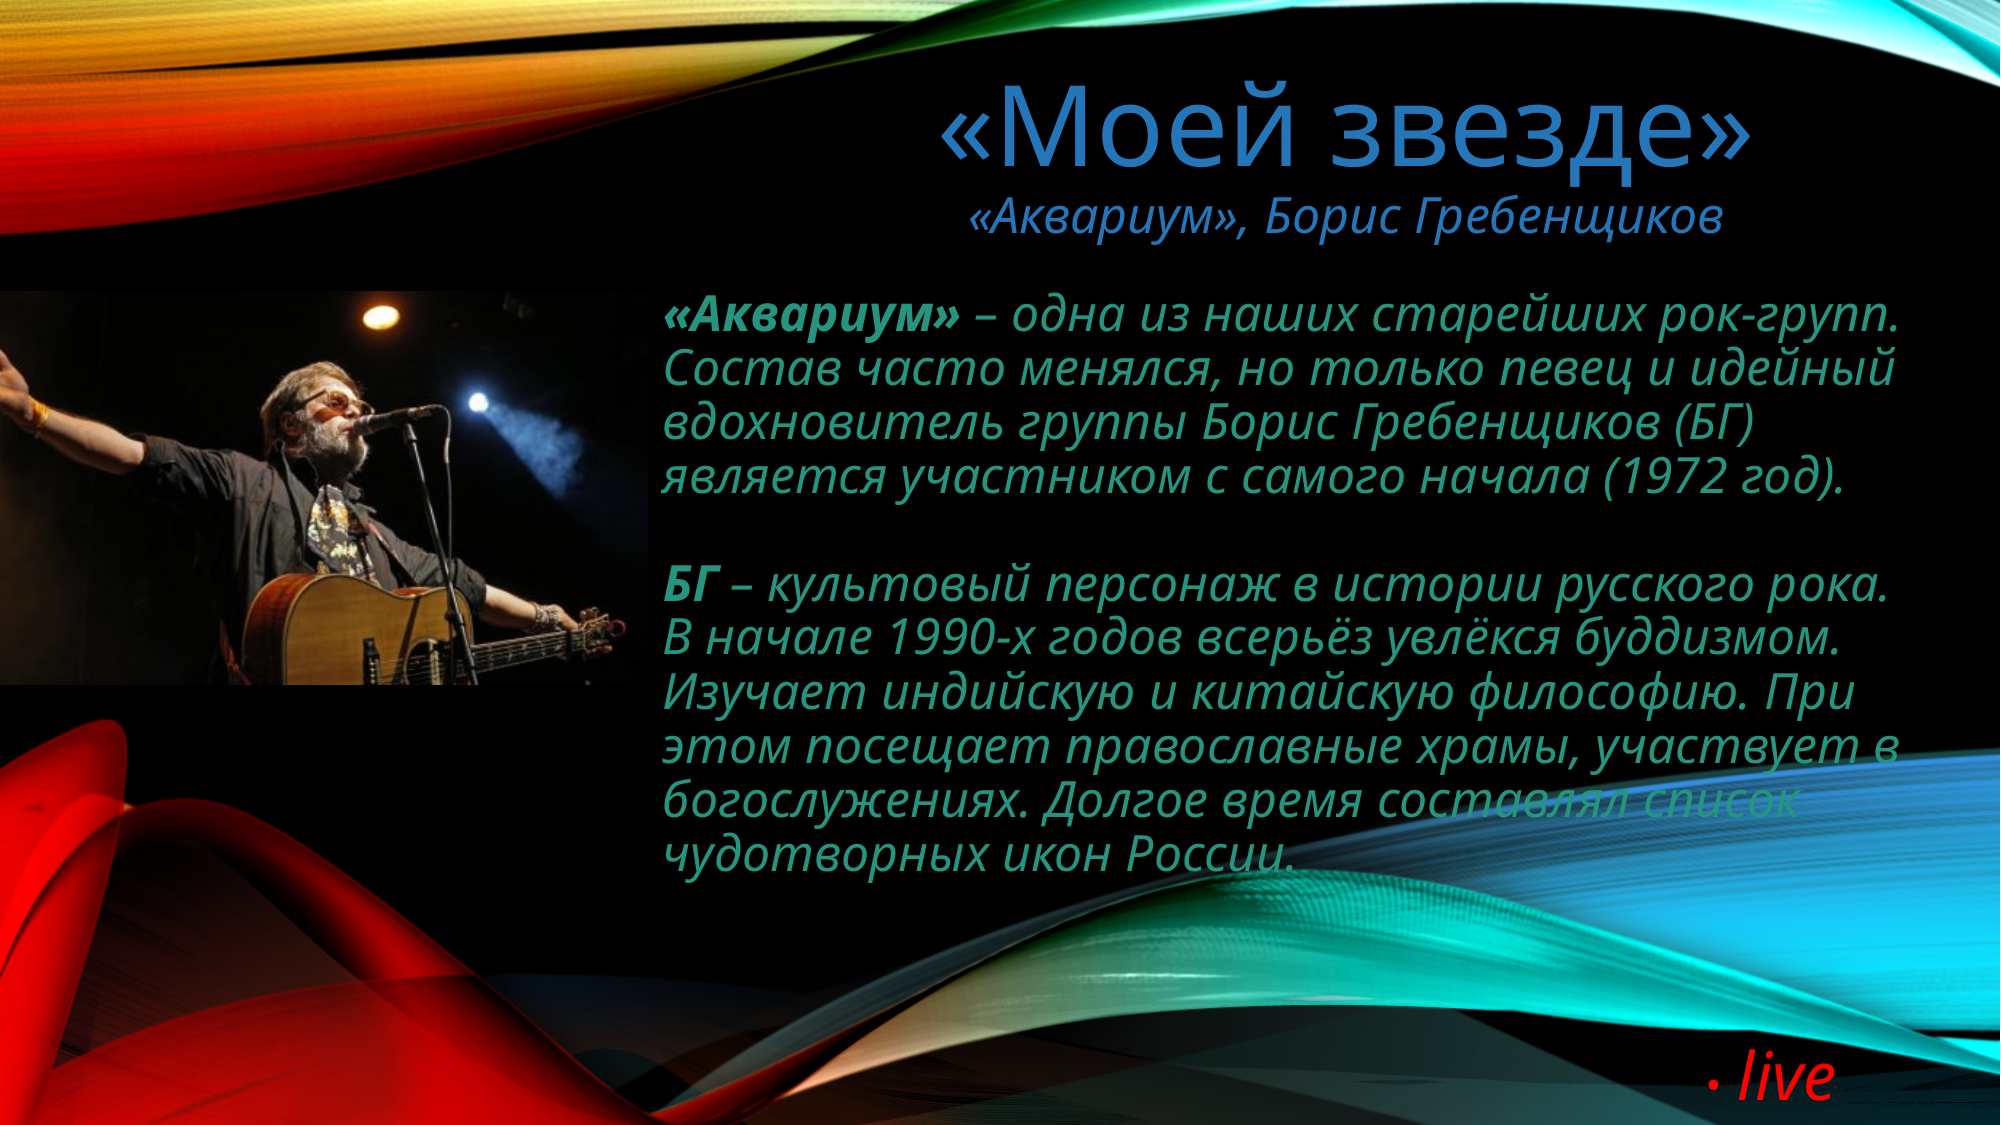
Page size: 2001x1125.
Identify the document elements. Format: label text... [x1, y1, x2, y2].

picture [0, 291, 649, 685]
picture [0, 0, 2000, 237]
text_box «Моей звезде» «Аквариум», Борис Гребенщиков [719, 61, 1974, 280]
picture [0, 717, 2000, 1125]
subtitle • live [301, 1035, 1852, 1125]
text_box «Аквариум» – одна из наших старейших рок-групп. Состав часто менялся, но только певец и идейный вдохновитель группы Борис Гребенщиков (БГ) является участником с самого начала (1972 год). БГ – культовый персонаж в истории русского рока. В начале 1990-х годов всерьёз увлёкся буддизмом. Изучает индийскую и китайскую философию. При этом посещает православные храмы, участвует в богослужениях. Долгое время составлял список чудотворных икон России. [647, 280, 1988, 956]
